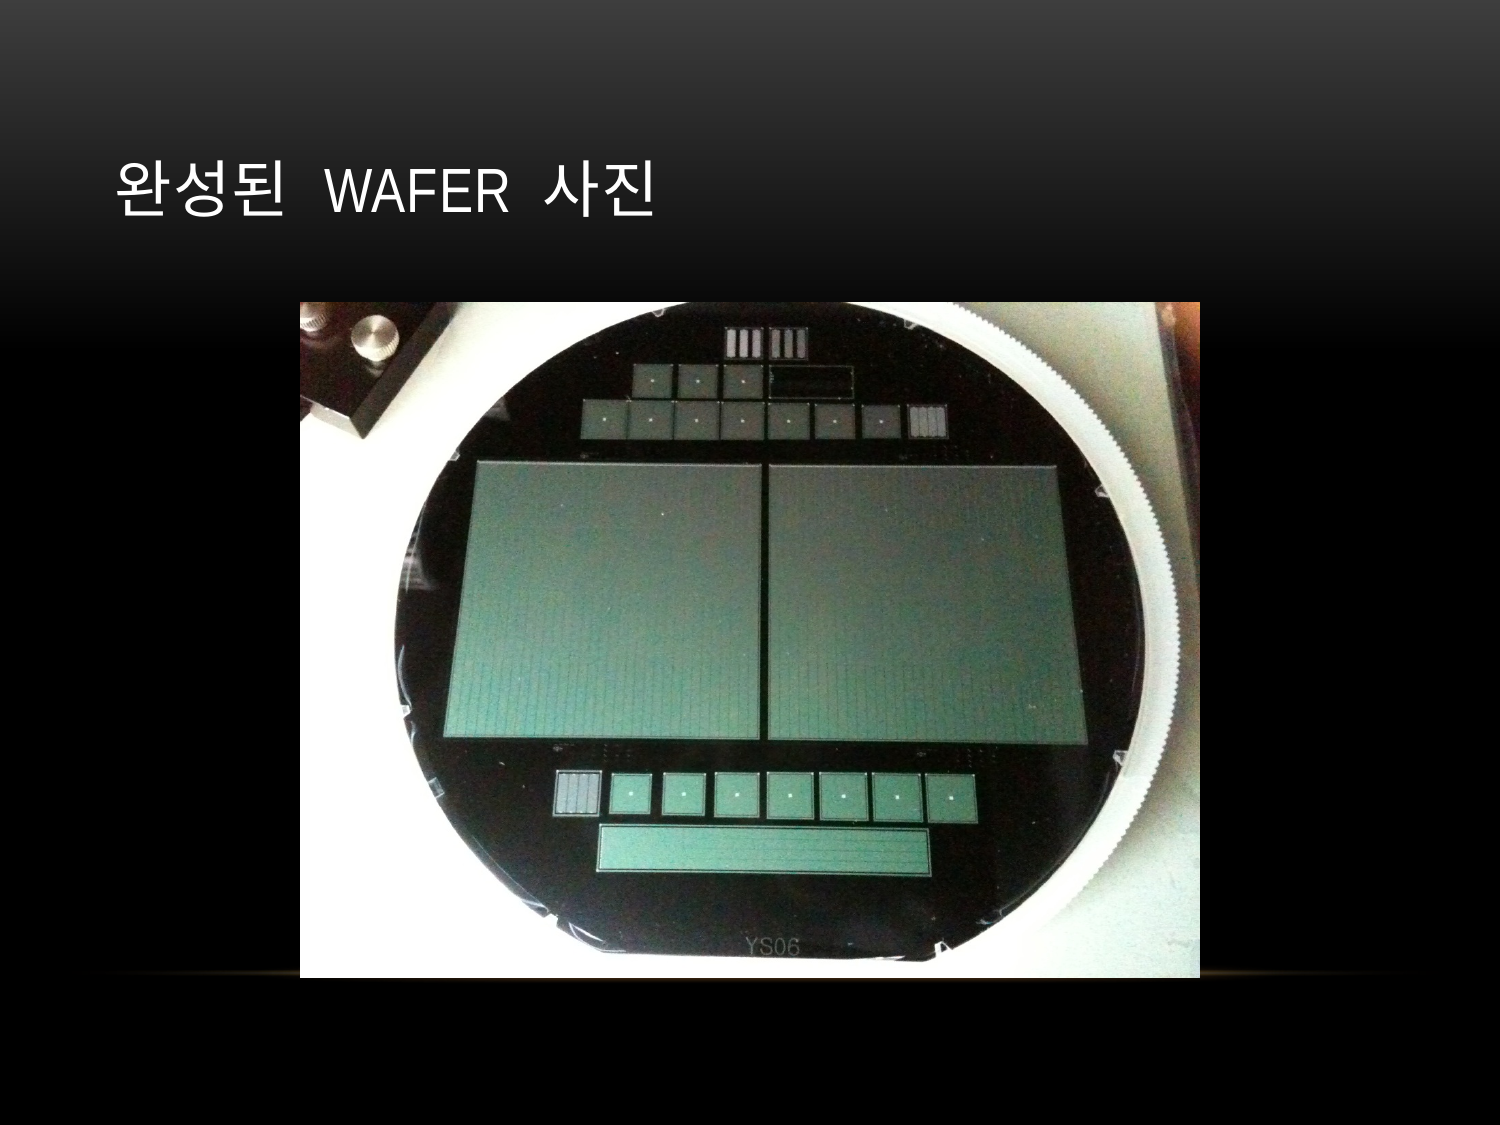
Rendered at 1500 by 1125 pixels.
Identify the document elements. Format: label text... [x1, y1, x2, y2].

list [299, 302, 1201, 978]
title 완성된 Wafer 사진 [99, 45, 1400, 233]
picture [0, 0, 1500, 1125]
